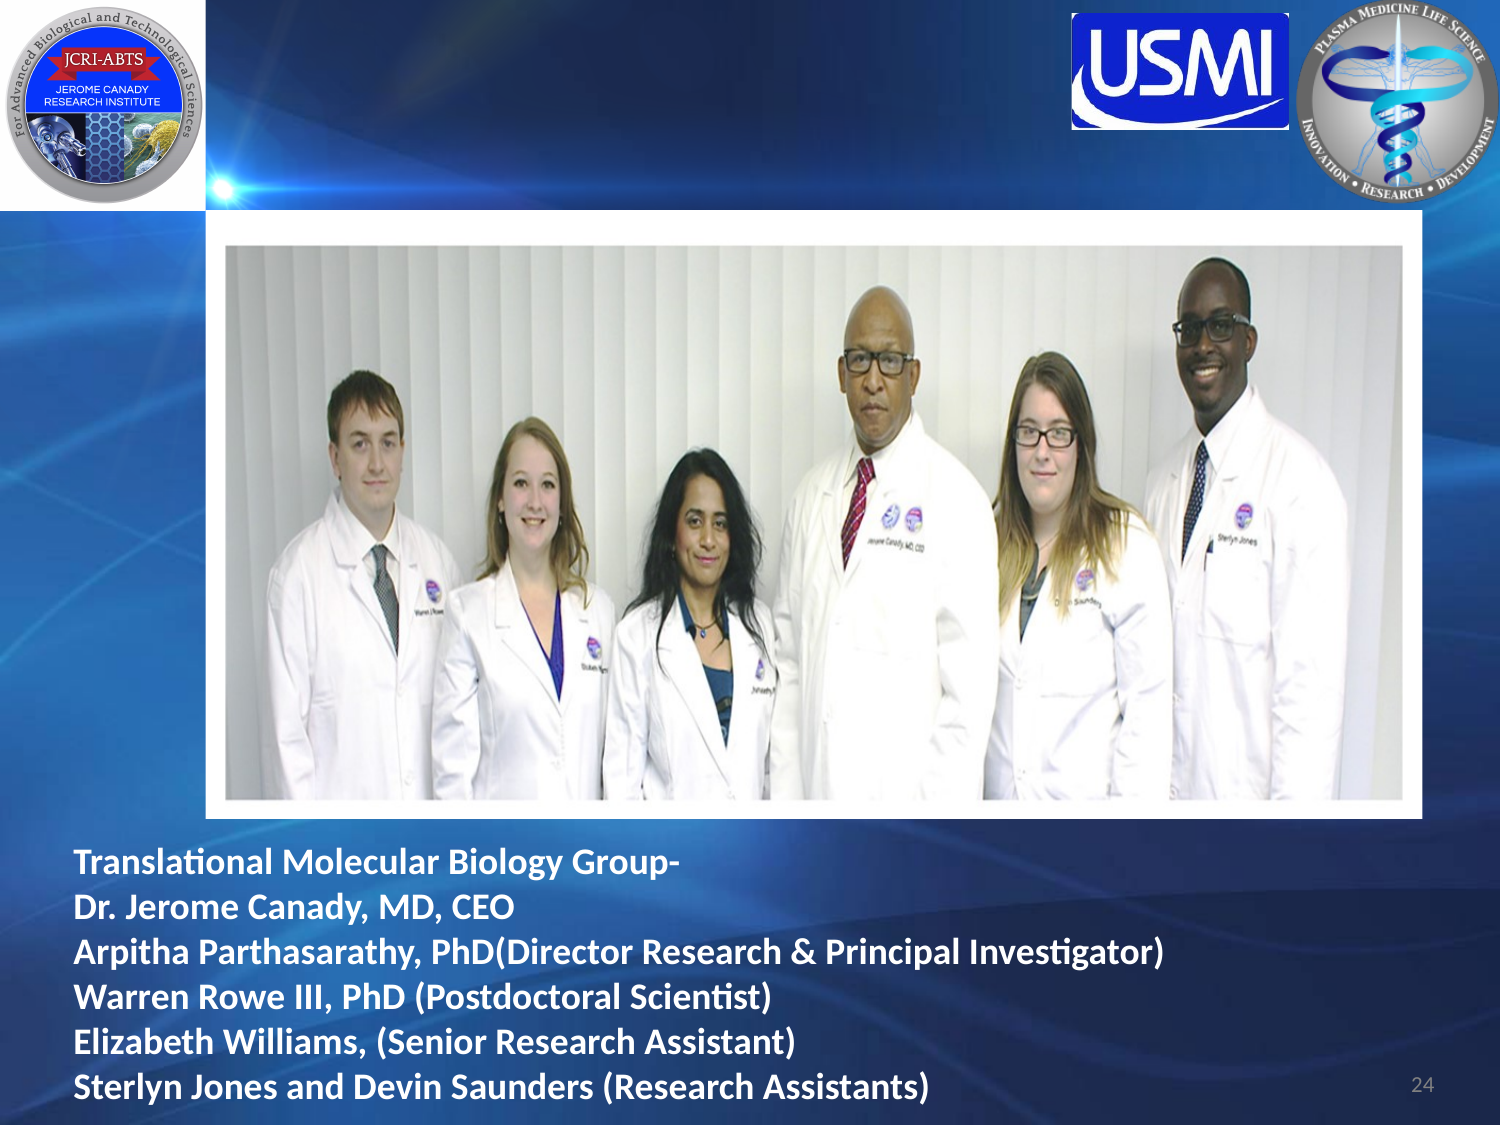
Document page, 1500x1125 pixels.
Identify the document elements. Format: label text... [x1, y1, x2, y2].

slide_number 24 [1182, 1062, 1450, 1108]
picture [0, 0, 1500, 1125]
text_box Translational Molecular Biology Group- Dr. Jerome Canady, MD, CEO Arpitha Parthasarathy, PhD(Director Research & Principal Investigator) Warren Rowe III, PhD (Postdoctoral Scientist) Elizabeth Williams, (Senior Research Assistant) Sterlyn Jones and Devin Saunders (Research Assistants) [58, 829, 1182, 1115]
